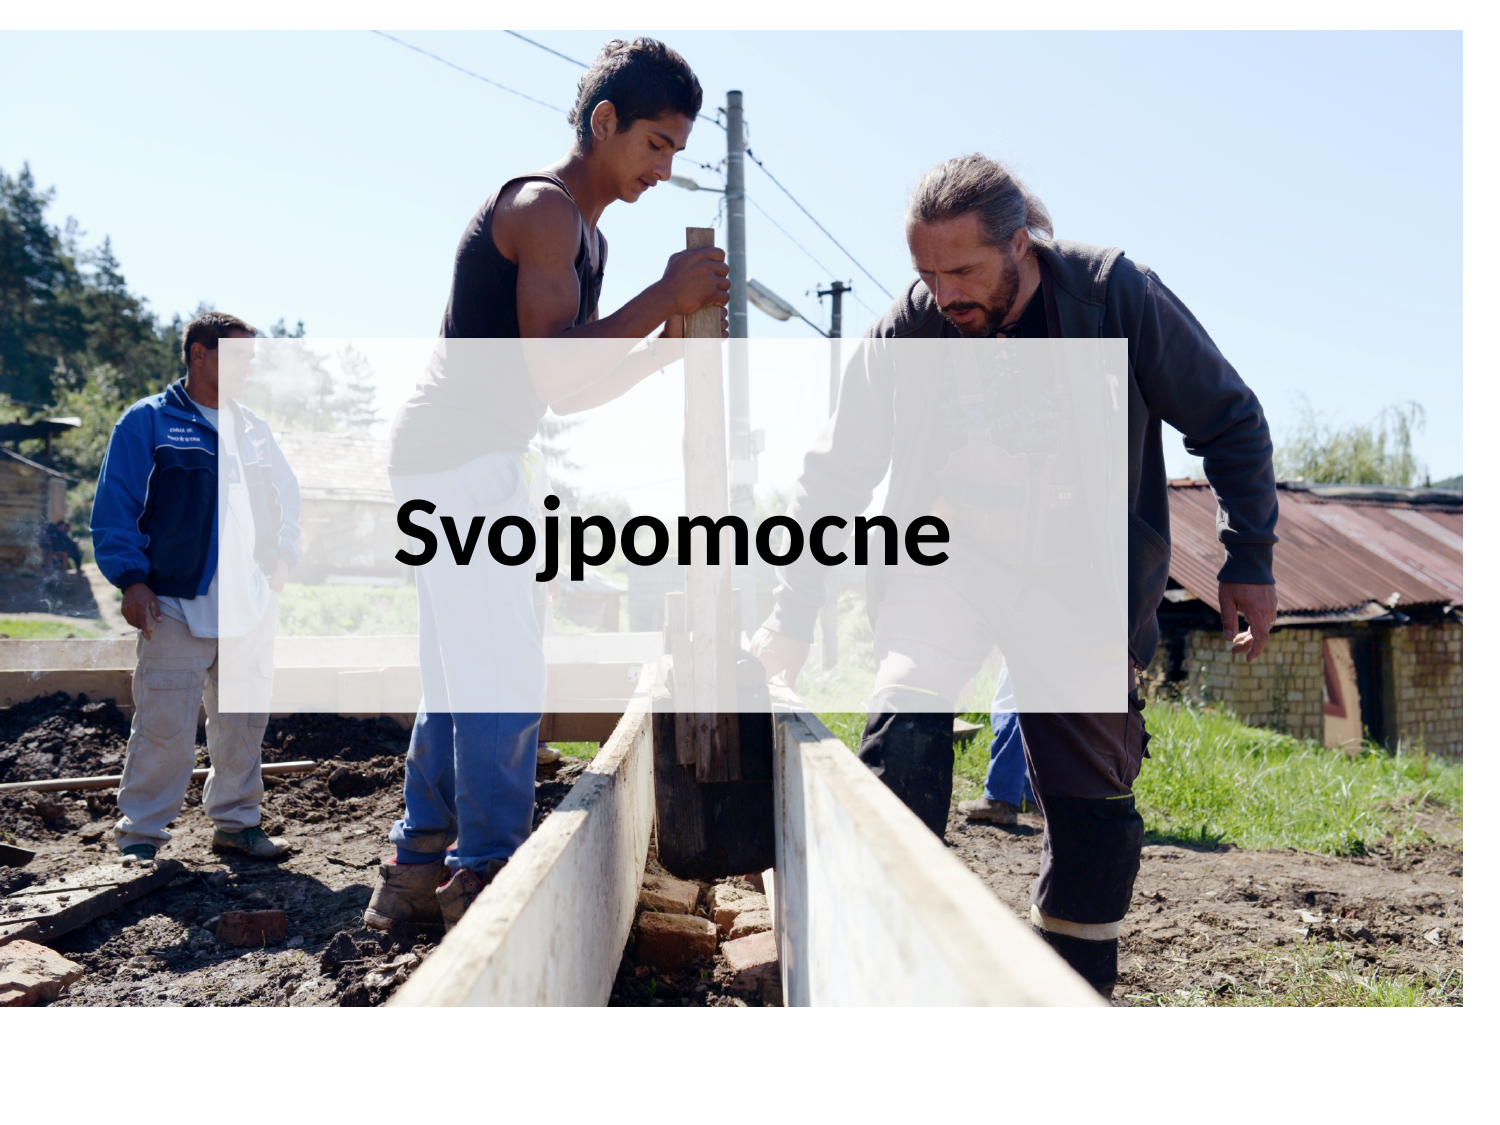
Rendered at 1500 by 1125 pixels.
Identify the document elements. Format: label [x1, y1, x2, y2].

list [0, 30, 1463, 1007]
